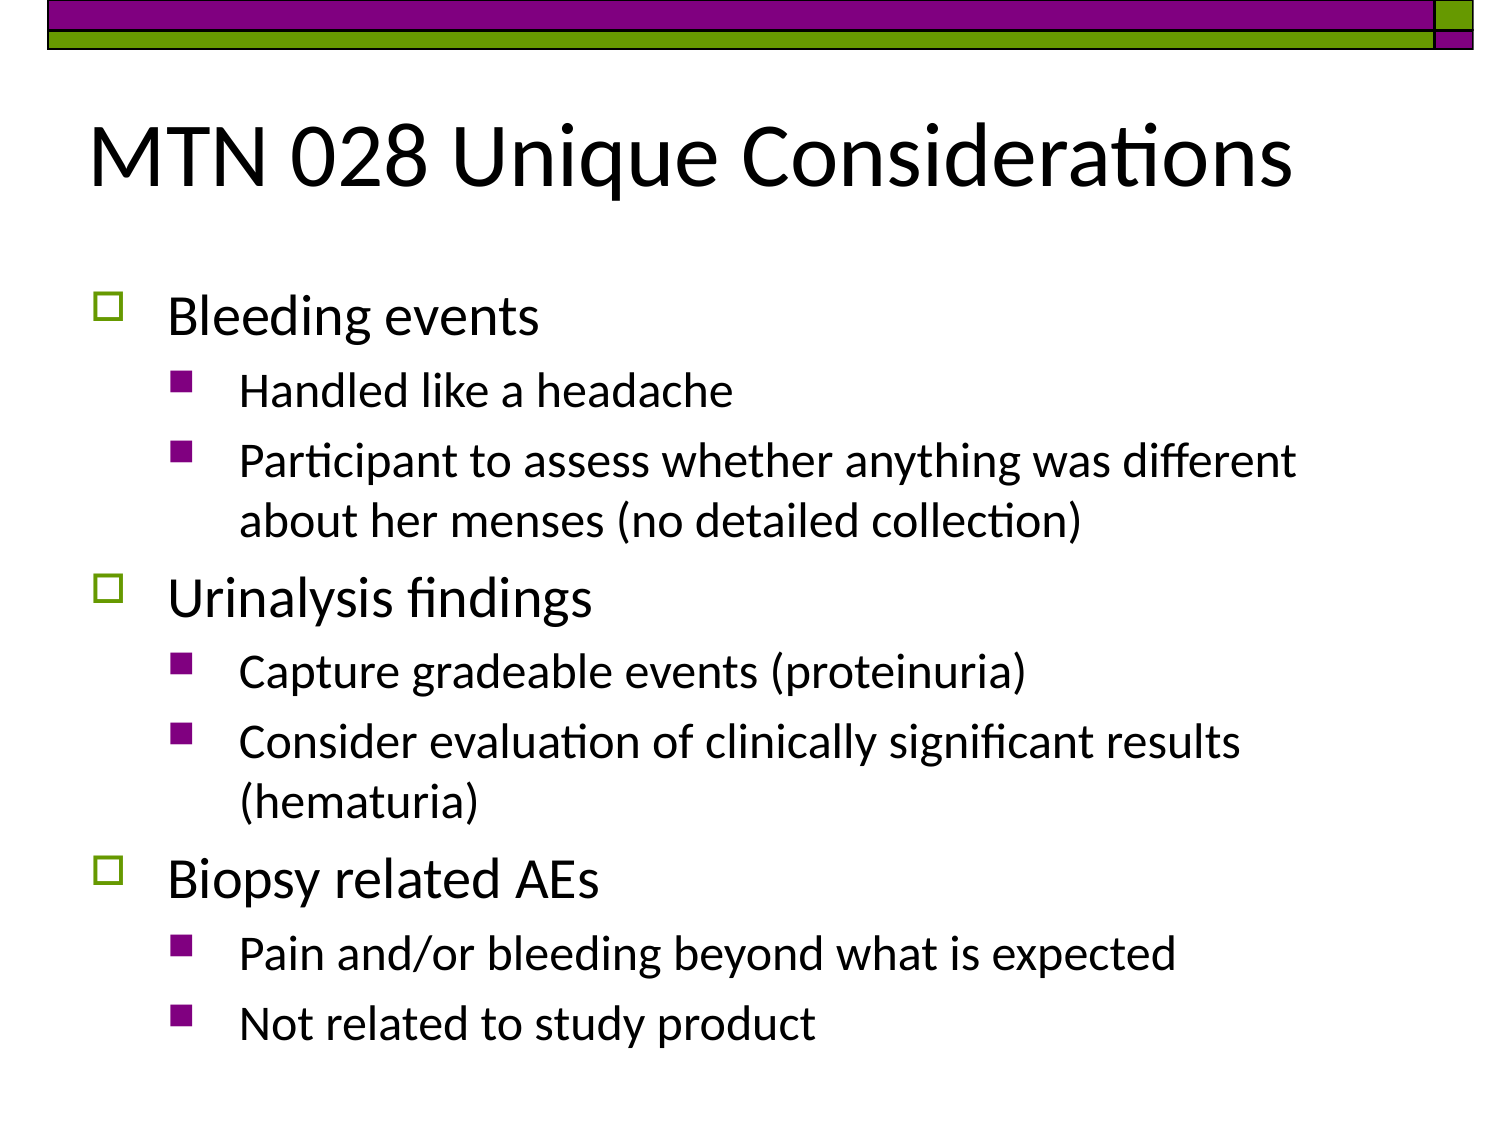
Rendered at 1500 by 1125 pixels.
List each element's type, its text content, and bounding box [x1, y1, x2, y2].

title MTN 028 Unique Considerations [72, 24, 1423, 213]
list Bleeding events Handled like a headache Participant to assess whether anything was different about her menses (no detailed collection) Urinalysis findings Capture gradeable events (proteinuria) Consider evaluation of clinically significant results (hematuria) Biopsy related AEs Pain and/or bleeding beyond what is expected Not related to study product [75, 269, 1425, 1006]
